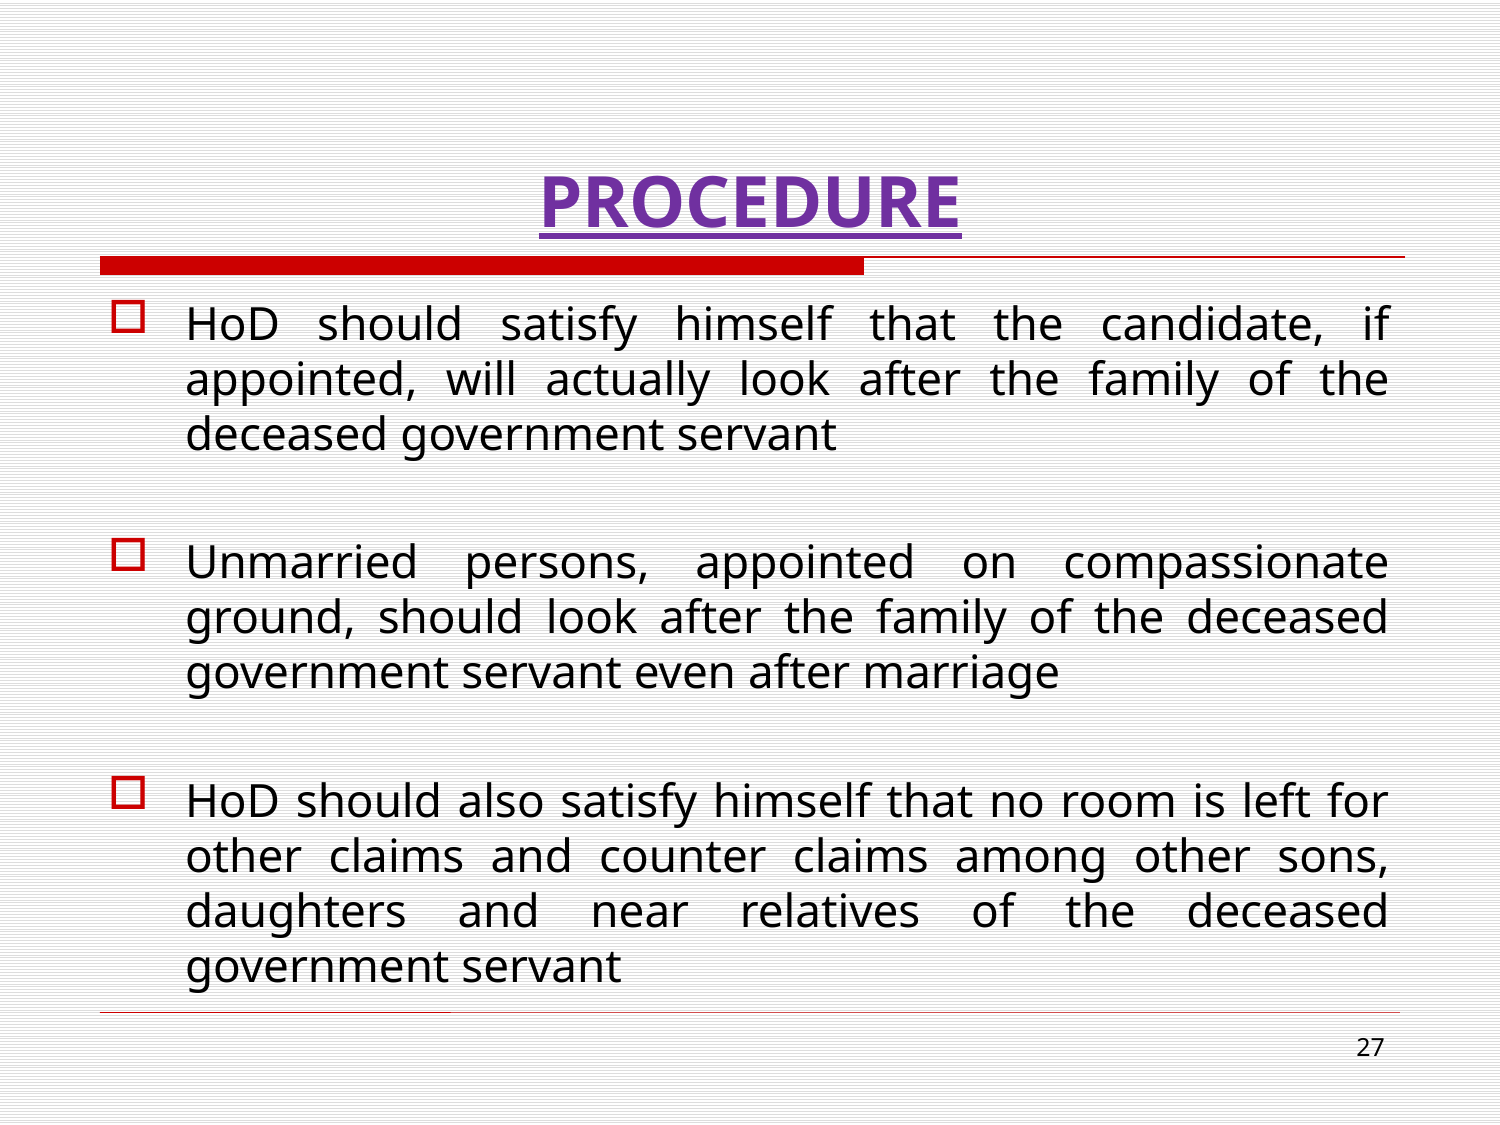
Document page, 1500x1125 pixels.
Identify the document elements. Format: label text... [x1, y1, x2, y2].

list HoD should satisfy himself that the candidate, if appointed, will actually look after the family of the deceased government servant Unmarried persons, appointed on compassionate ground, should look after the family of the deceased government servant even after marriage HoD should also satisfy himself that no room is left for other claims and counter claims among other sons, daughters and near relatives of the deceased government servant [92, 287, 1406, 988]
title PROCEDURE [93, 49, 1407, 250]
slide_number 27 [1074, 1024, 1401, 1103]
